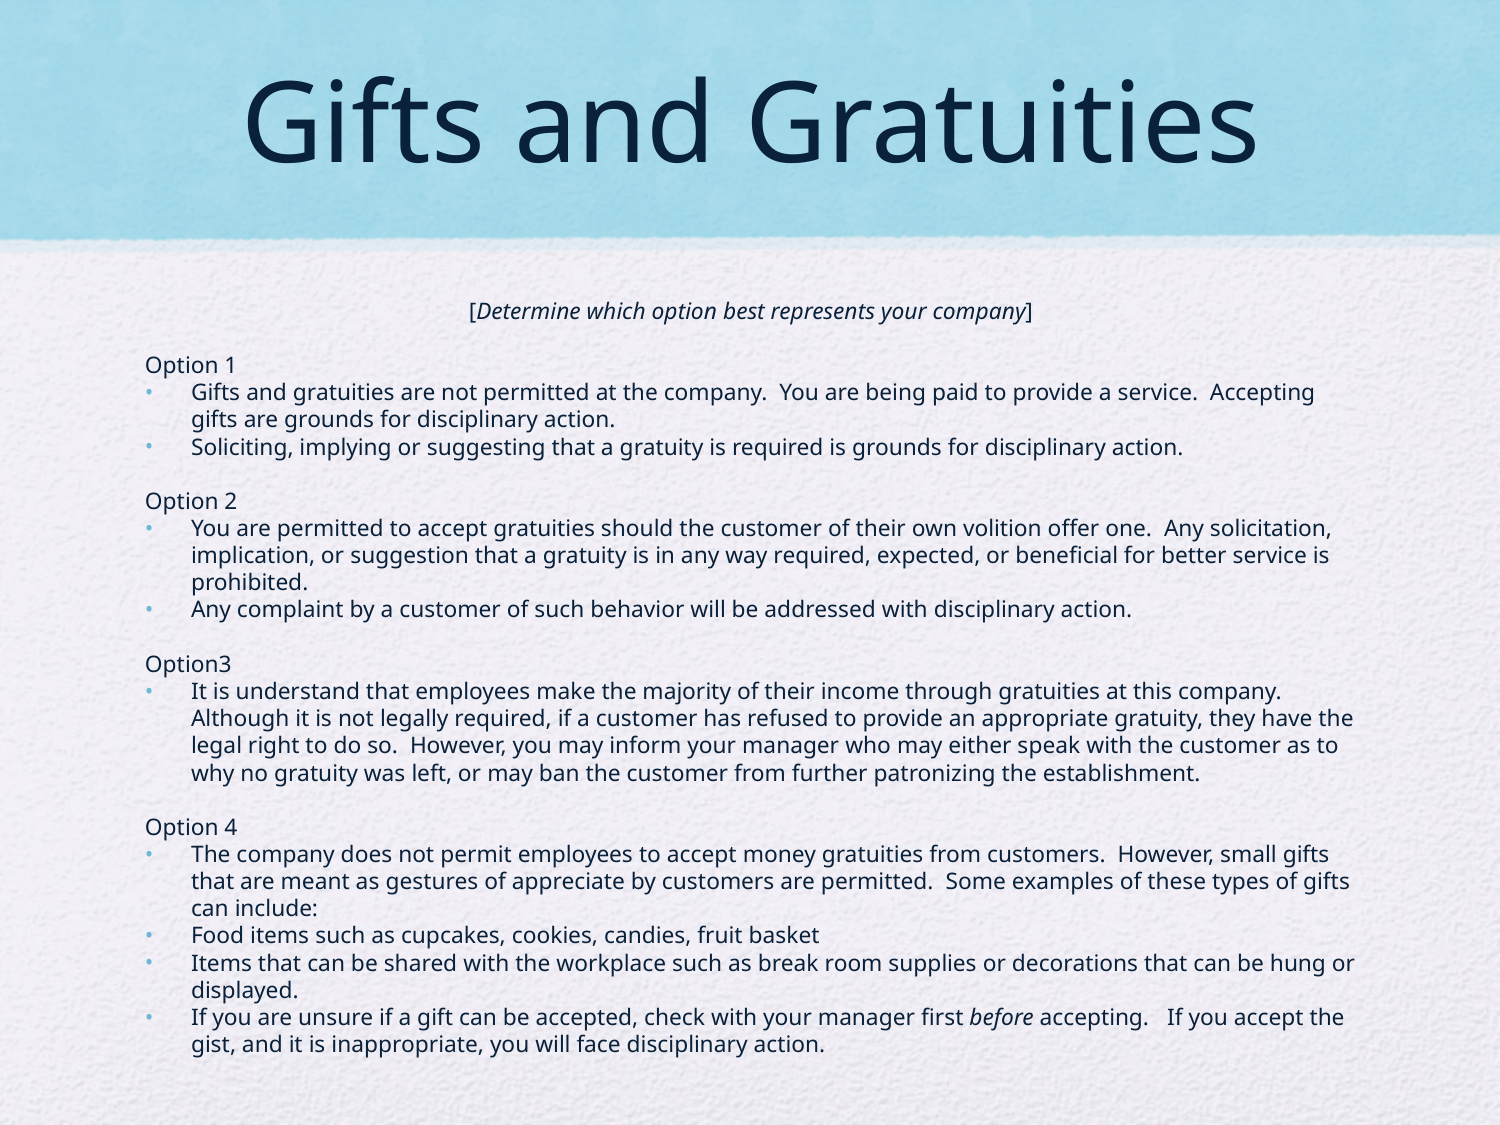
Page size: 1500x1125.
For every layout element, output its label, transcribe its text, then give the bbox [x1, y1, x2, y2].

picture [0, 225, 1500, 1125]
title Gifts and Gratuities [129, 6, 1372, 239]
list [Determine which option best represents your company] Option 1 Gifts and gratuities are not permitted at the company. You are being paid to provide a service. Accepting gifts are grounds for disciplinary action. Soliciting, implying or suggesting that a gratuity is required is grounds for disciplinary action. Option 2 You are permitted to accept gratuities should the customer of their own volition offer one. Any solicitation, implication, or suggestion that a gratuity is in any way required, expected, or beneficial for better service is prohibited. Any complaint by a customer of such behavior will be addressed with disciplinary action. Option3 It is understand that employees make the majority of their income through gratuities at this company. Although it is not legally required, if a customer has refused to provide an appropriate gratuity, they have the legal right to do so. However, you may inform your manager who may either speak with the customer as to why no gratuity was left, or may ban the customer from further patronizing the establishment. Option 4 The company does not permit employees to accept money gratuities from customers. However, small gifts that are meant as gestures of appreciate by customers are permitted. Some examples of these types of gifts can include: Food items such as cupcakes, cookies, candies, fruit basket Items that can be shared with the workplace such as break room supplies or decorations that can be hung or displayed. If you are unsure if a gift can be accepted, check with your manager first before accepting. If you accept the gist, and it is inappropriate, you will face disciplinary action. [129, 288, 1372, 1088]
